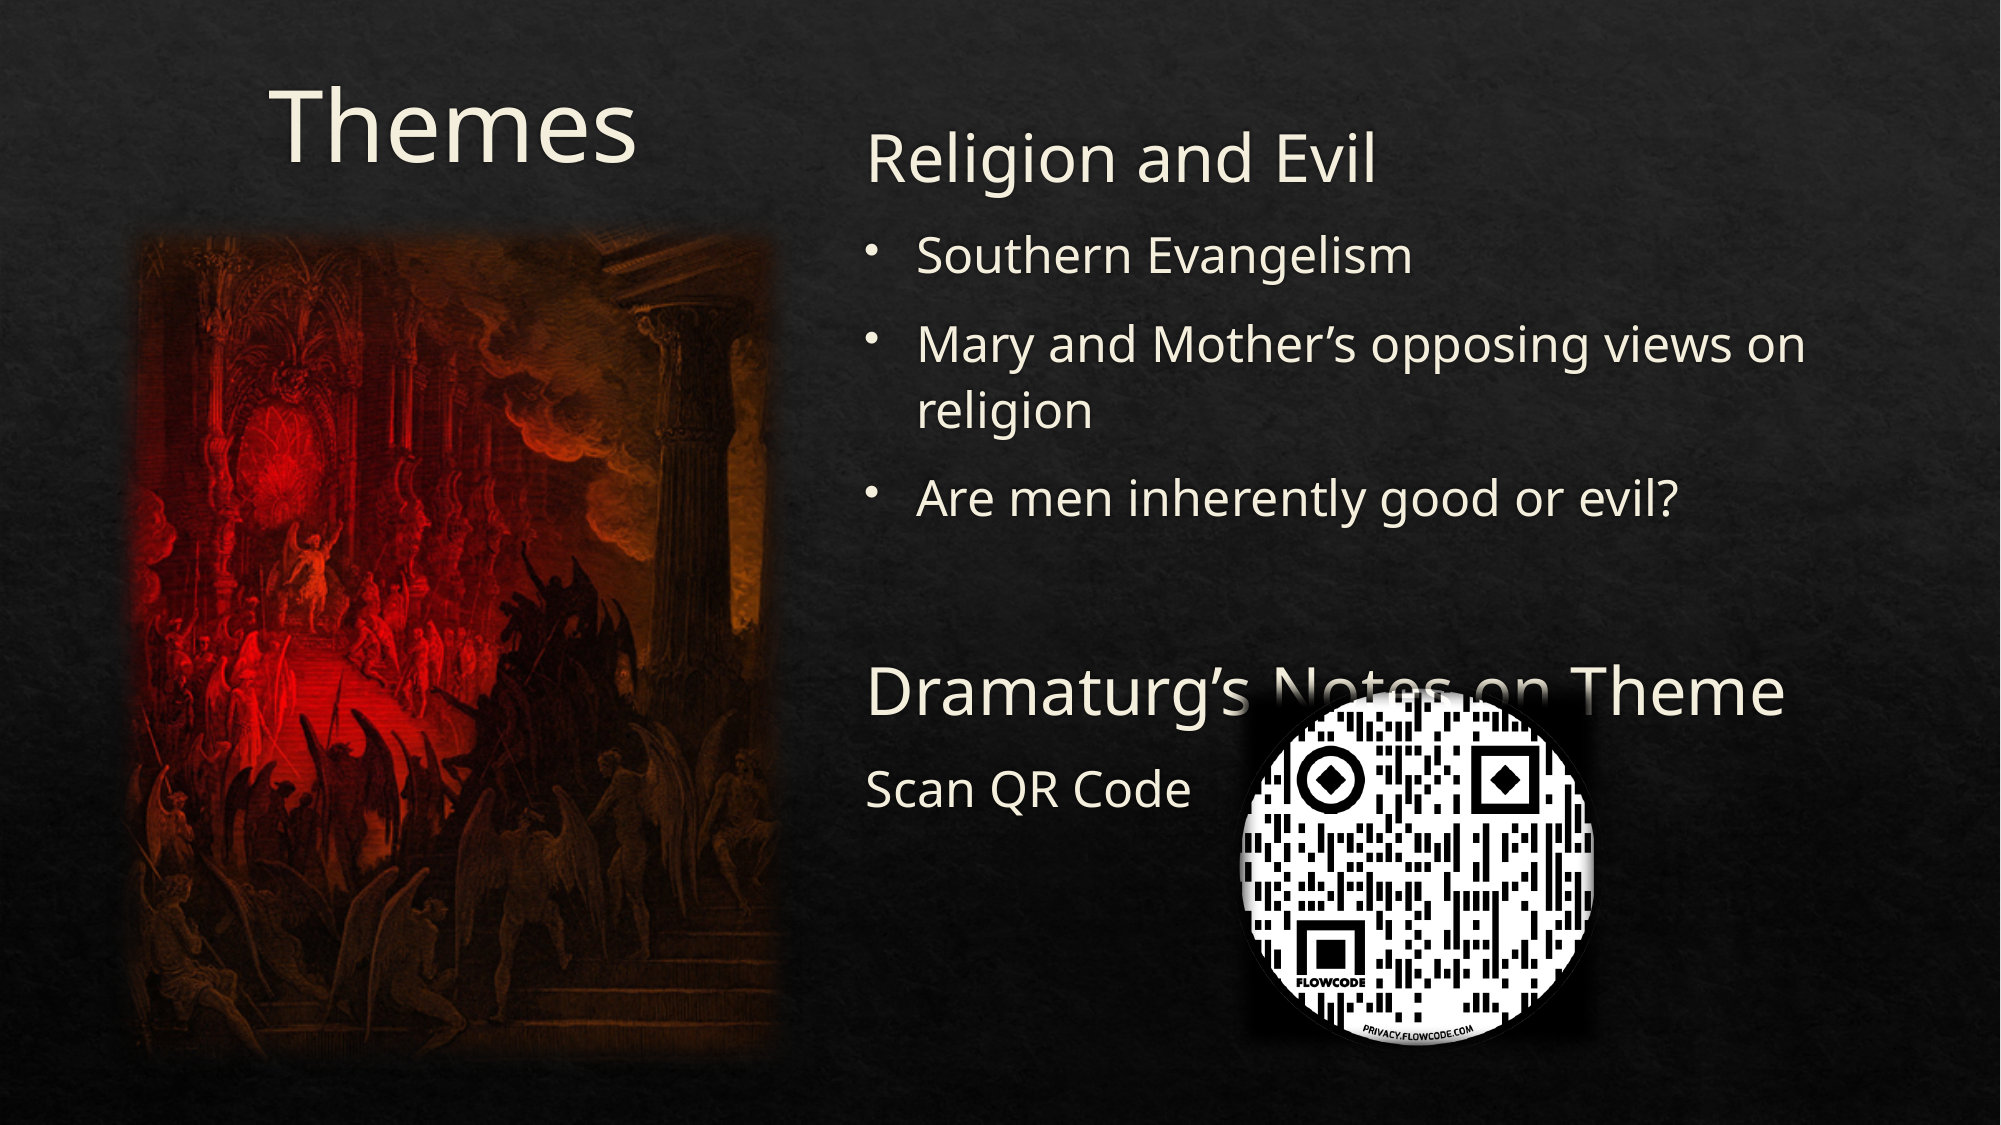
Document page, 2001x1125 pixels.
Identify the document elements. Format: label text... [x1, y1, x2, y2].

picture [106, 208, 802, 1078]
list Religion and Evil Southern Evangelism Mary and Mother’s opposing views on religion Are men inherently good or evil? Dramaturg’s Notes on Theme Scan QR Code [844, 99, 1897, 934]
title Themes [149, 30, 758, 192]
picture [1224, 673, 1613, 1062]
